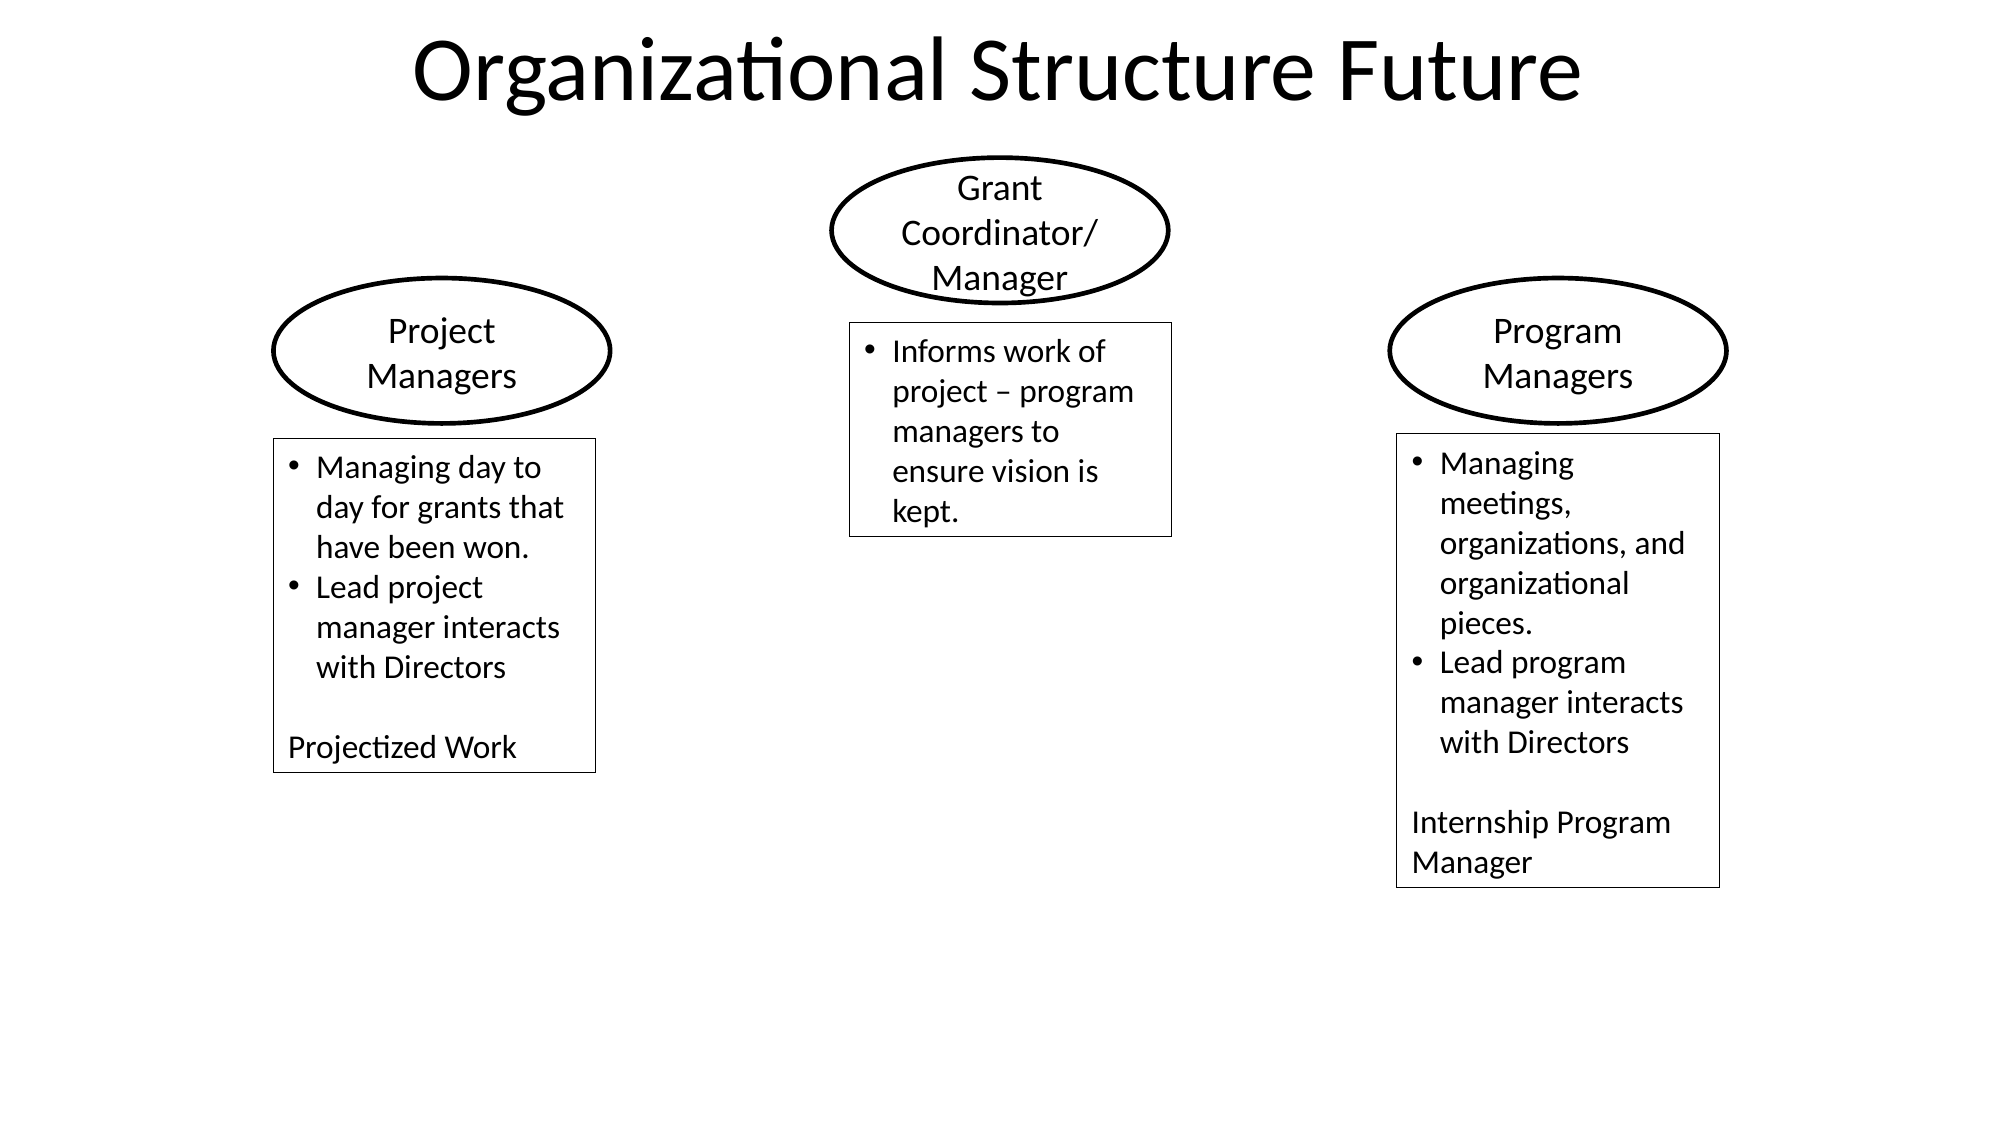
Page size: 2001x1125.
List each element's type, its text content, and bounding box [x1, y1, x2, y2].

text_box Program Managers [1388, 276, 1728, 425]
text_box Grant Coordinator/Manager [830, 156, 1170, 305]
text_box Organizational Structure Future [0, 1, 1999, 126]
text_box Managing meetings, organizations, and organizational pieces. Lead program manager interacts with Directors Internship Program Manager [1396, 433, 1720, 888]
text_box Project Managers [272, 276, 612, 425]
text_box Managing day to day for grants that have been won. Lead project manager interacts with Directors Projectized Work [273, 438, 596, 773]
text_box Informs work of project – program managers to ensure vision is kept. [849, 322, 1172, 537]
